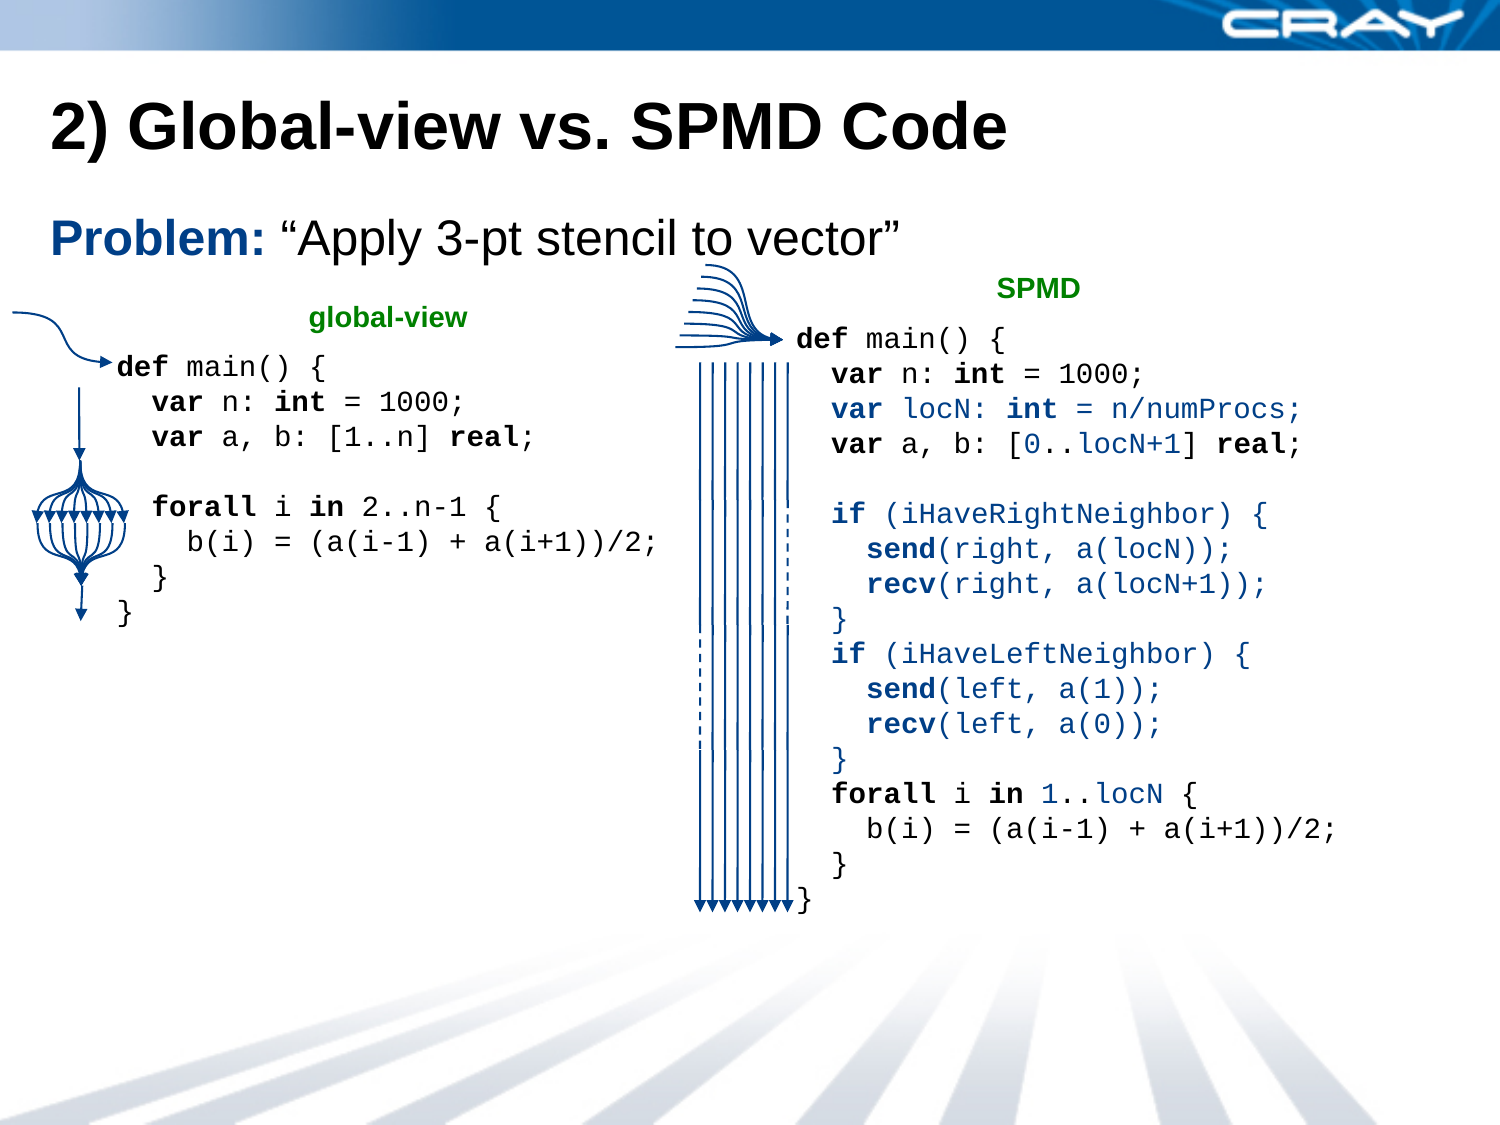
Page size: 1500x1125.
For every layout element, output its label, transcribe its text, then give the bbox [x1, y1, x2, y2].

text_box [687, 278, 788, 913]
picture [0, 0, 1500, 1125]
list Problem: “Apply 3-pt stencil to vector” [34, 197, 1464, 425]
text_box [12, 312, 126, 622]
text_box global-view [293, 291, 483, 339]
text_box def main() { var n: int = 1000; var a, b: [1..n] real; forall i in 2..n-1 { b(i) = (a(i-1) + a(i+1))/2; } } [101, 339, 675, 635]
title 2) Global-view vs. SPMD Code [34, 74, 1464, 160]
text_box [779, 262, 1356, 929]
